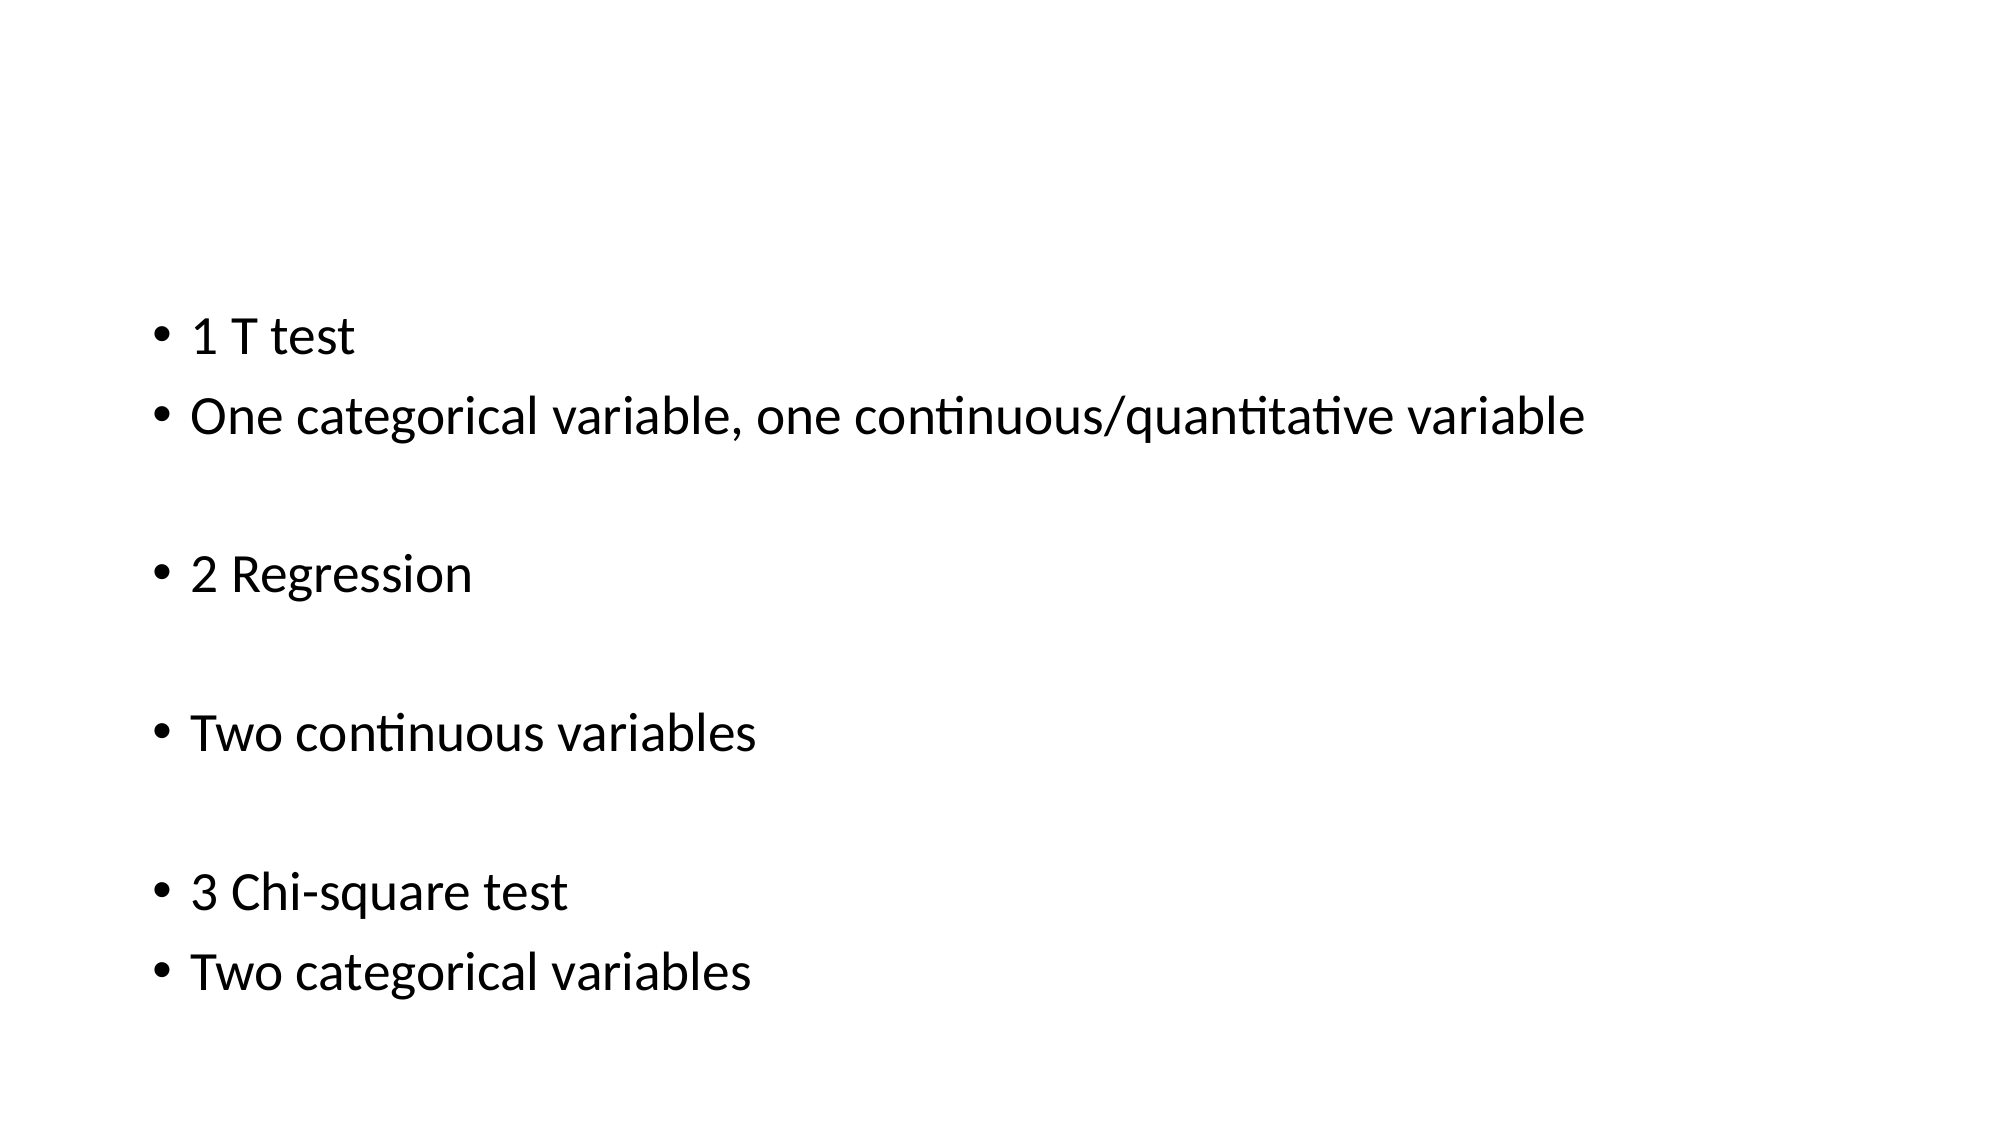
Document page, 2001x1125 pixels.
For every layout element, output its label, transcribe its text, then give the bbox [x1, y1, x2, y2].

list 1 T test One categorical variable, one continuous/quantitative variable 2 Regression Two continuous variables 3 Chi-square test Two categorical variables [137, 299, 1863, 1014]
